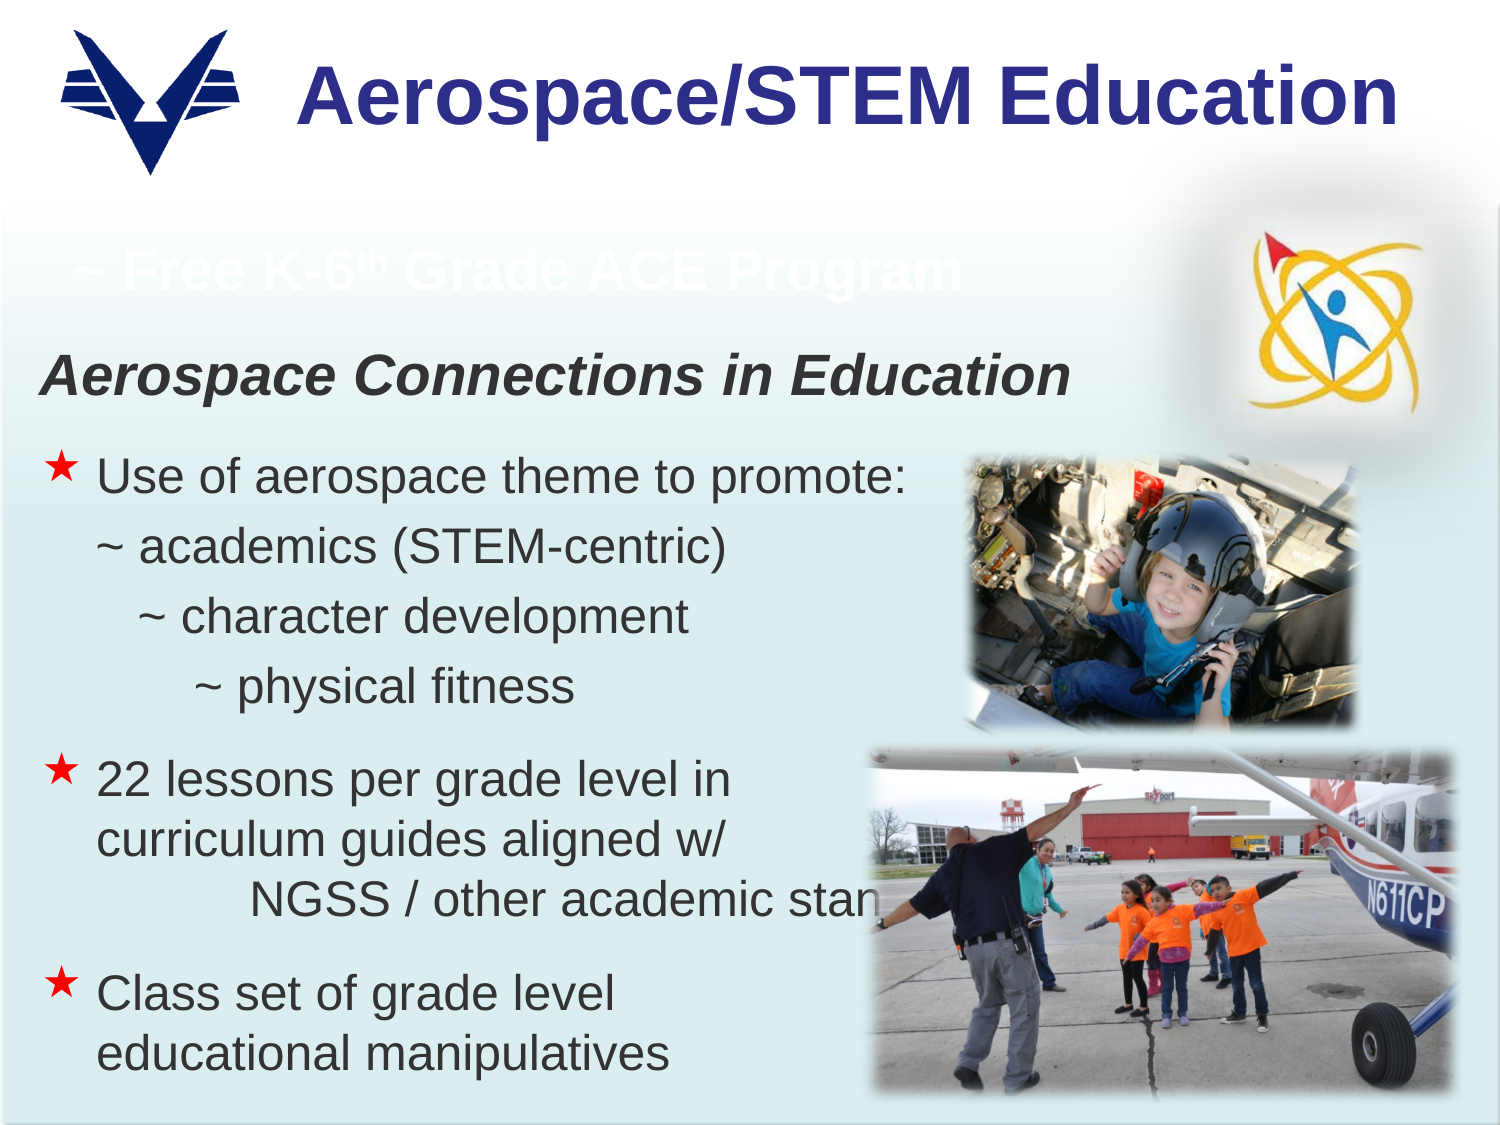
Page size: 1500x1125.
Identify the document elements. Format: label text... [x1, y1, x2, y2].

text_box ~ Free K-6th Grade ACE Program Aerospace Connections in Education Use of aerospace theme to promote: ~ academics (STEM-centric) ~ character development ~ physical fitness 22 lessons per grade level in standards-curriculum guides aligned w/ NGSS / other academic standards Class set of grade level educational manipulatives [24, 224, 1155, 1025]
picture [860, 740, 1464, 1107]
picture [37, 7, 251, 198]
text_box Aerospace/STEM Education [280, 33, 1444, 171]
text_box [4, 204, 1499, 1124]
picture [960, 148, 1500, 739]
